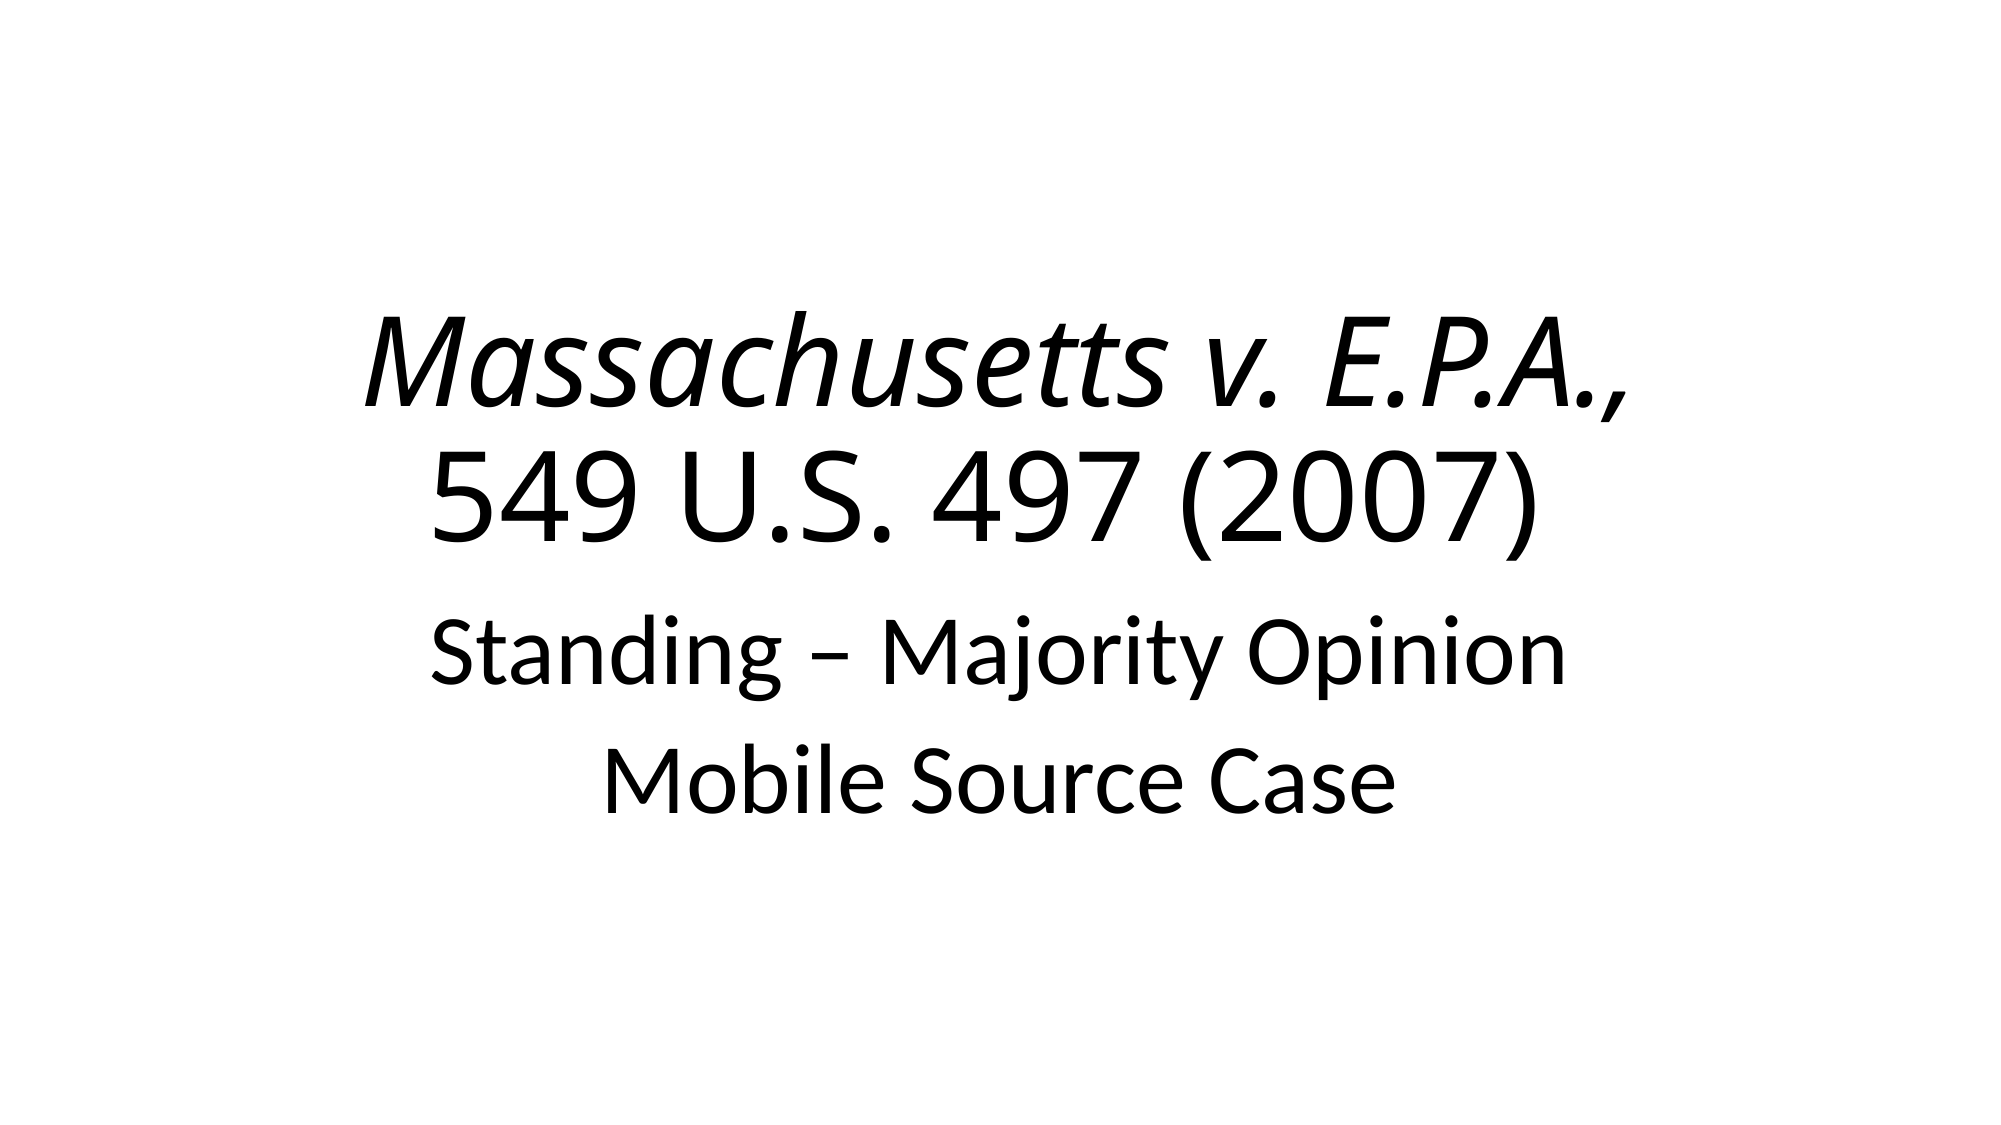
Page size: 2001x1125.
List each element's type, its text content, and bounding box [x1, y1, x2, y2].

subtitle Standing – Majority Opinion Mobile Source Case [249, 590, 1750, 863]
title Massachusetts v. E.P.A., 549 U.S. 497 (2007) [249, 184, 1750, 576]
